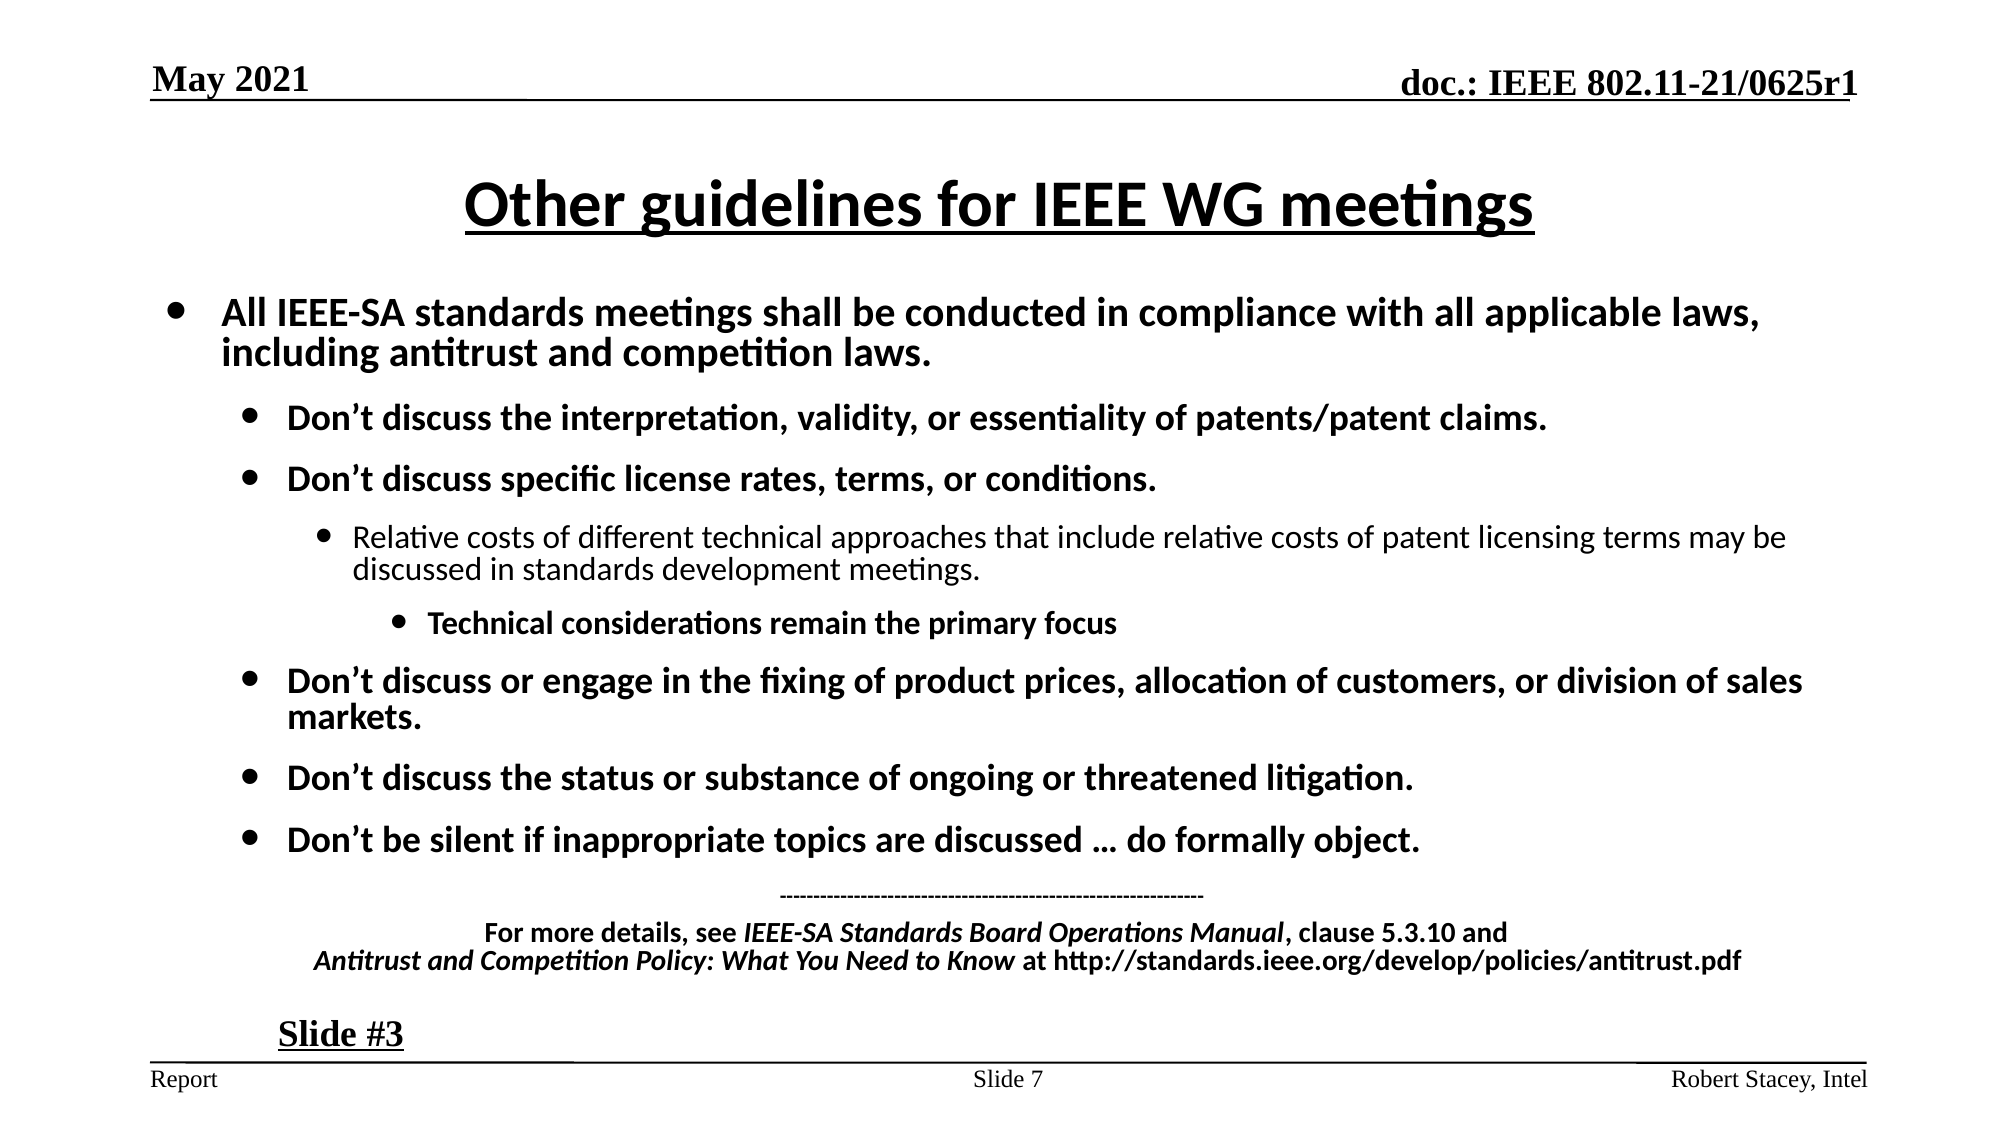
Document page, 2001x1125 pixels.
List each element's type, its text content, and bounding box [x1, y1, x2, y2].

text_box Slide #3 [263, 1001, 420, 1062]
list All IEEE-SA standards meetings shall be conducted in compliance with all applicable laws, including antitrust and competition laws. Don’t discuss the interpretation, validity, or essentiality of patents/patent claims. Don’t discuss specific license rates, terms, or conditions. Relative costs of different technical approaches that include relative costs of patent licensing terms may be discussed in standards development meetings. Technical considerations remain the primary focus Don’t discuss or engage in the fixing of product prices, allocation of customers, or division of sales markets. Don’t discuss the status or substance of ongoing or threatened litigation. Don’t be silent if inappropriate topics are discussed … do formally object. --------------------------------------------------------------- For more details, see IEEE-SA Standards Board Operations Manual, clause 5.3.10 and Antitrust and Competition Policy: What You Need to Know at http://standards.ieee.org/develop/policies/antitrust.pdf [149, 286, 1850, 1000]
footer Robert Stacey, Intel [1171, 1061, 1869, 1093]
title Other guidelines for IEEE WG meetings [149, 112, 1850, 286]
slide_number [152, 54, 563, 100]
slide_number Slide 7 [950, 1061, 1067, 1123]
